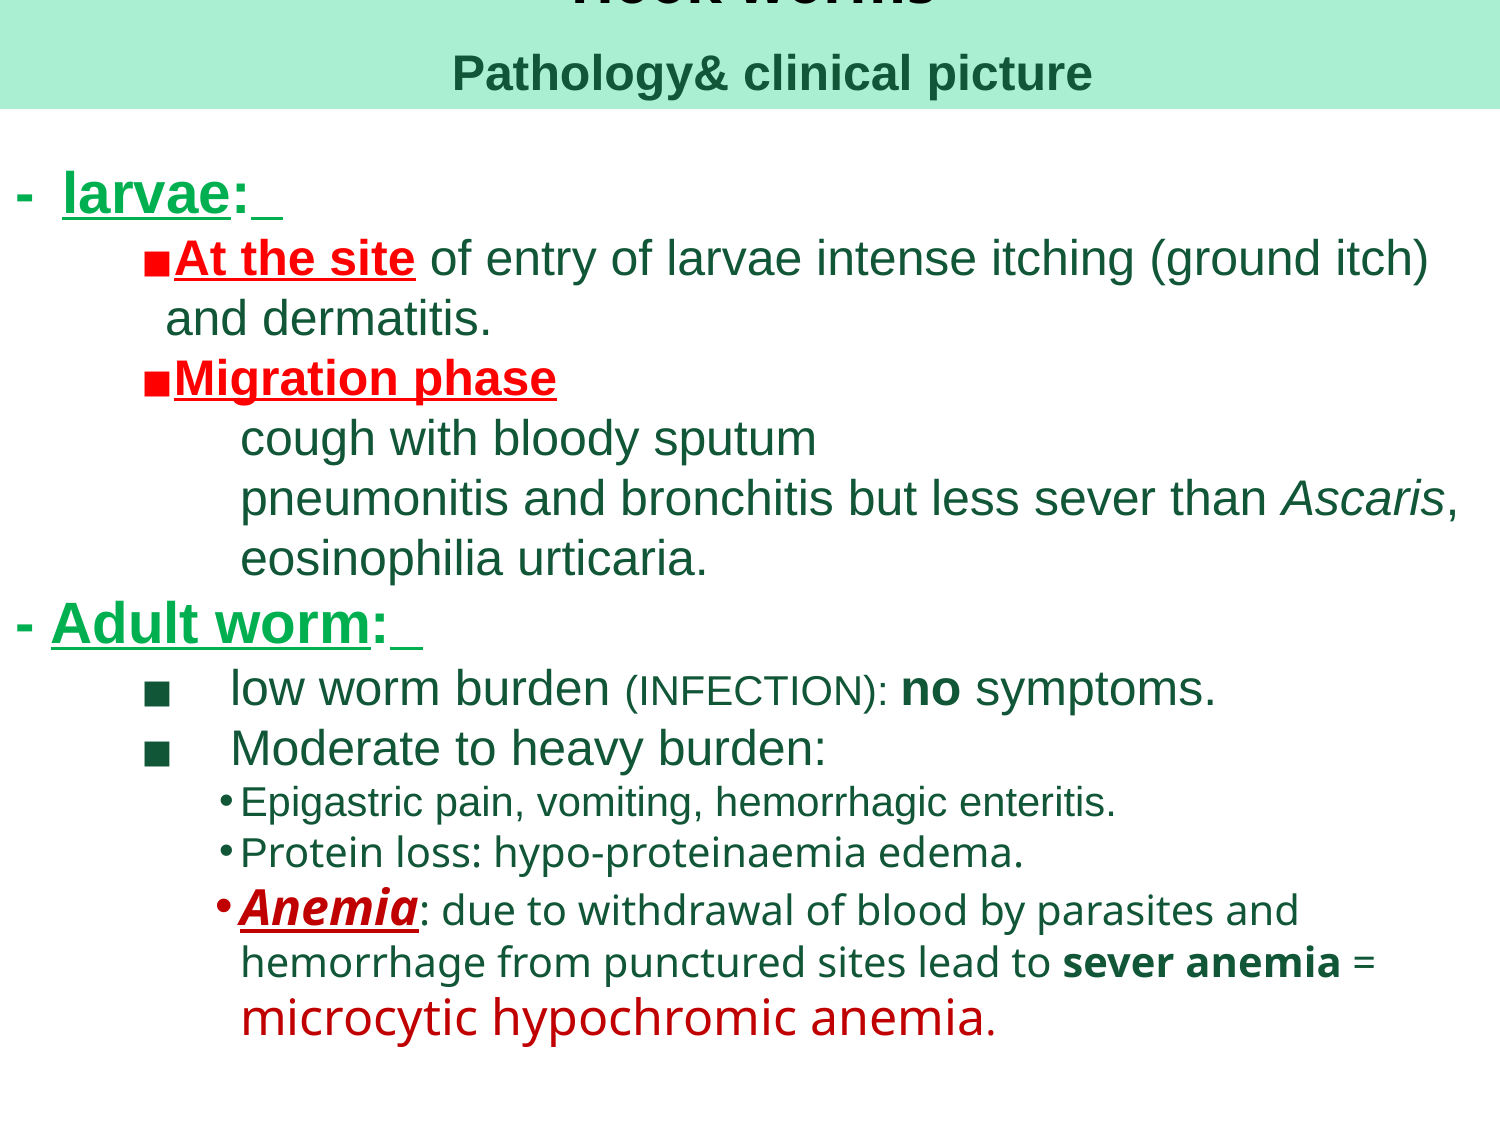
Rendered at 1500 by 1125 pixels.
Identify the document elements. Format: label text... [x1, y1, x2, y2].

text_box - larvae: At the site of entry of larvae intense itching (ground itch) and dermatitis. Migration phase cough with bloody sputum pneumonitis and bronchitis but less sever than Ascaris, eosinophilia urticaria. - Adult worm: low worm burden (INFECTION): no symptoms. Moderate to heavy burden: Epigastric pain, vomiting, hemorrhagic enteritis. Protein loss: hypo-proteinaemia edema. Anemia: due to withdrawal of blood by parasites and hemorrhage from punctured sites lead to sever anemia = microcytic hypochromic anemia. [0, 147, 1500, 1106]
text_box Hook worms Pathology& clinical picture [0, 0, 1500, 110]
